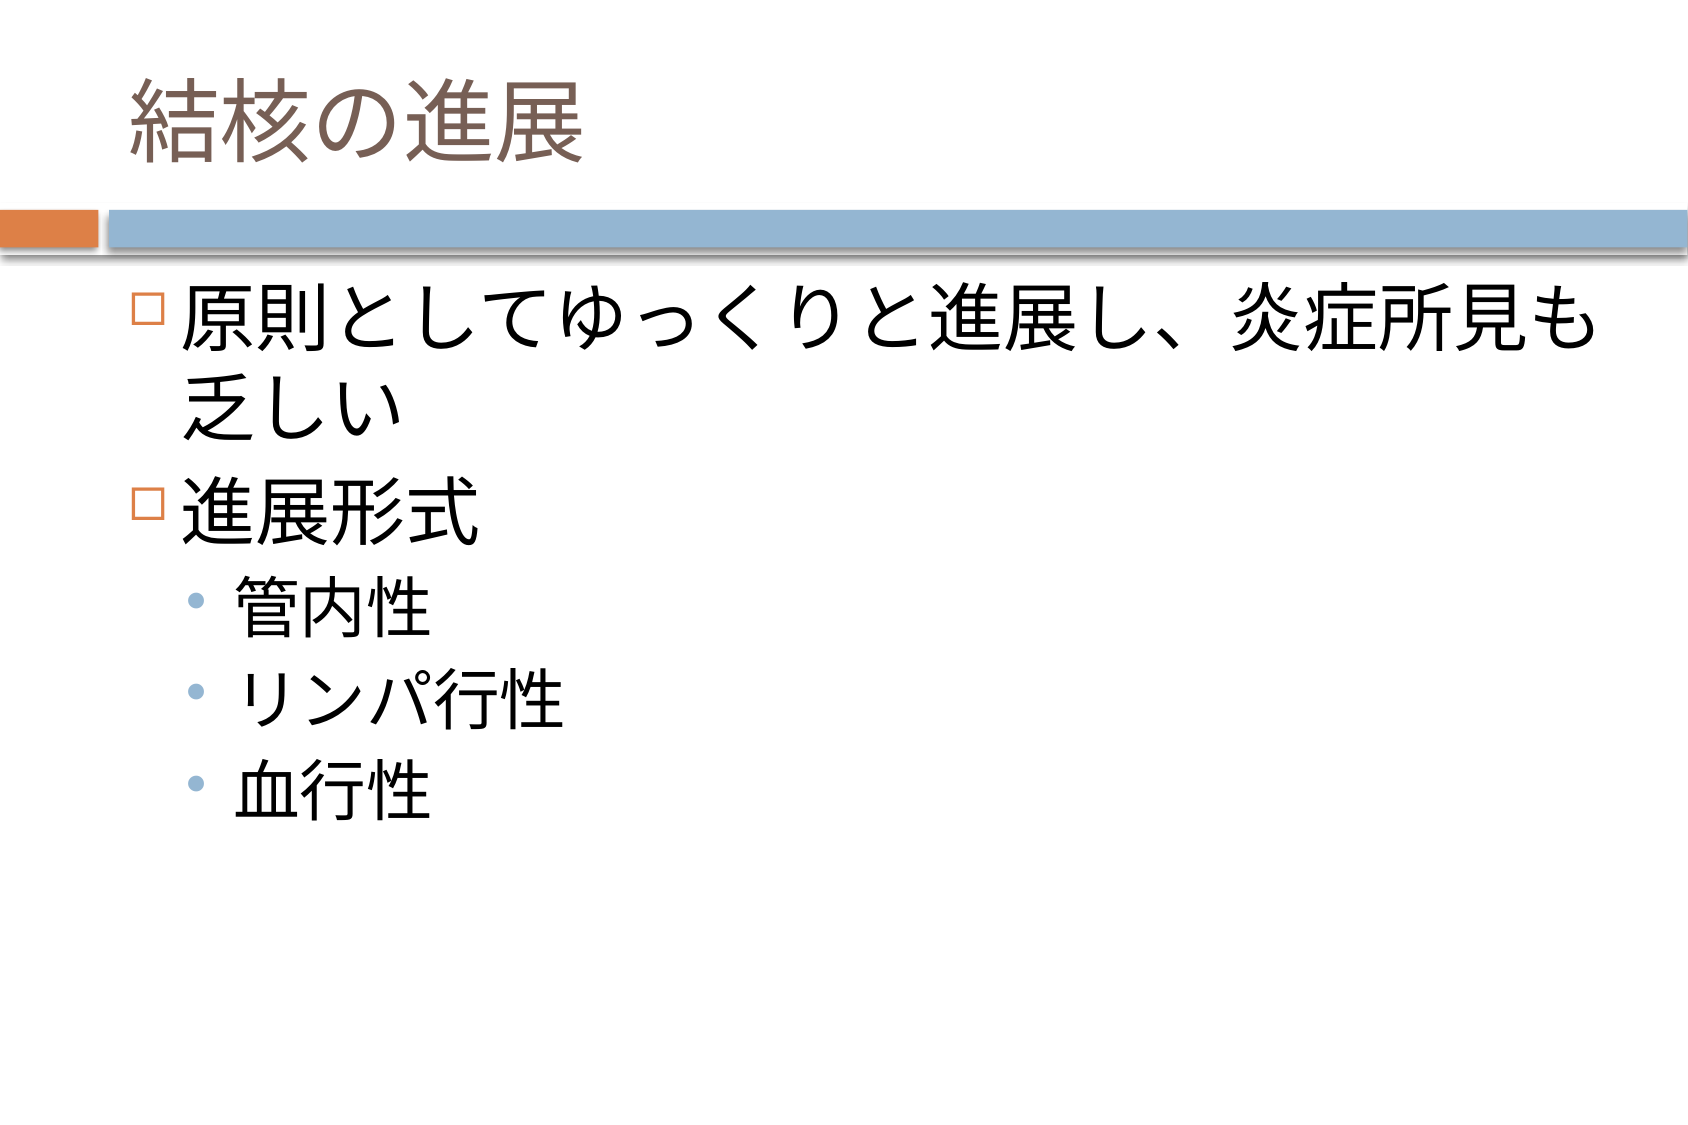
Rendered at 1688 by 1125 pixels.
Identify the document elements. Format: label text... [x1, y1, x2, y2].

list 原則としてゆっくりと進展し、炎症所見も乏しい 進展形式 管内性 リンパ行性 血行性 [113, 262, 1659, 1000]
title 結核の進展 [113, 37, 1618, 200]
